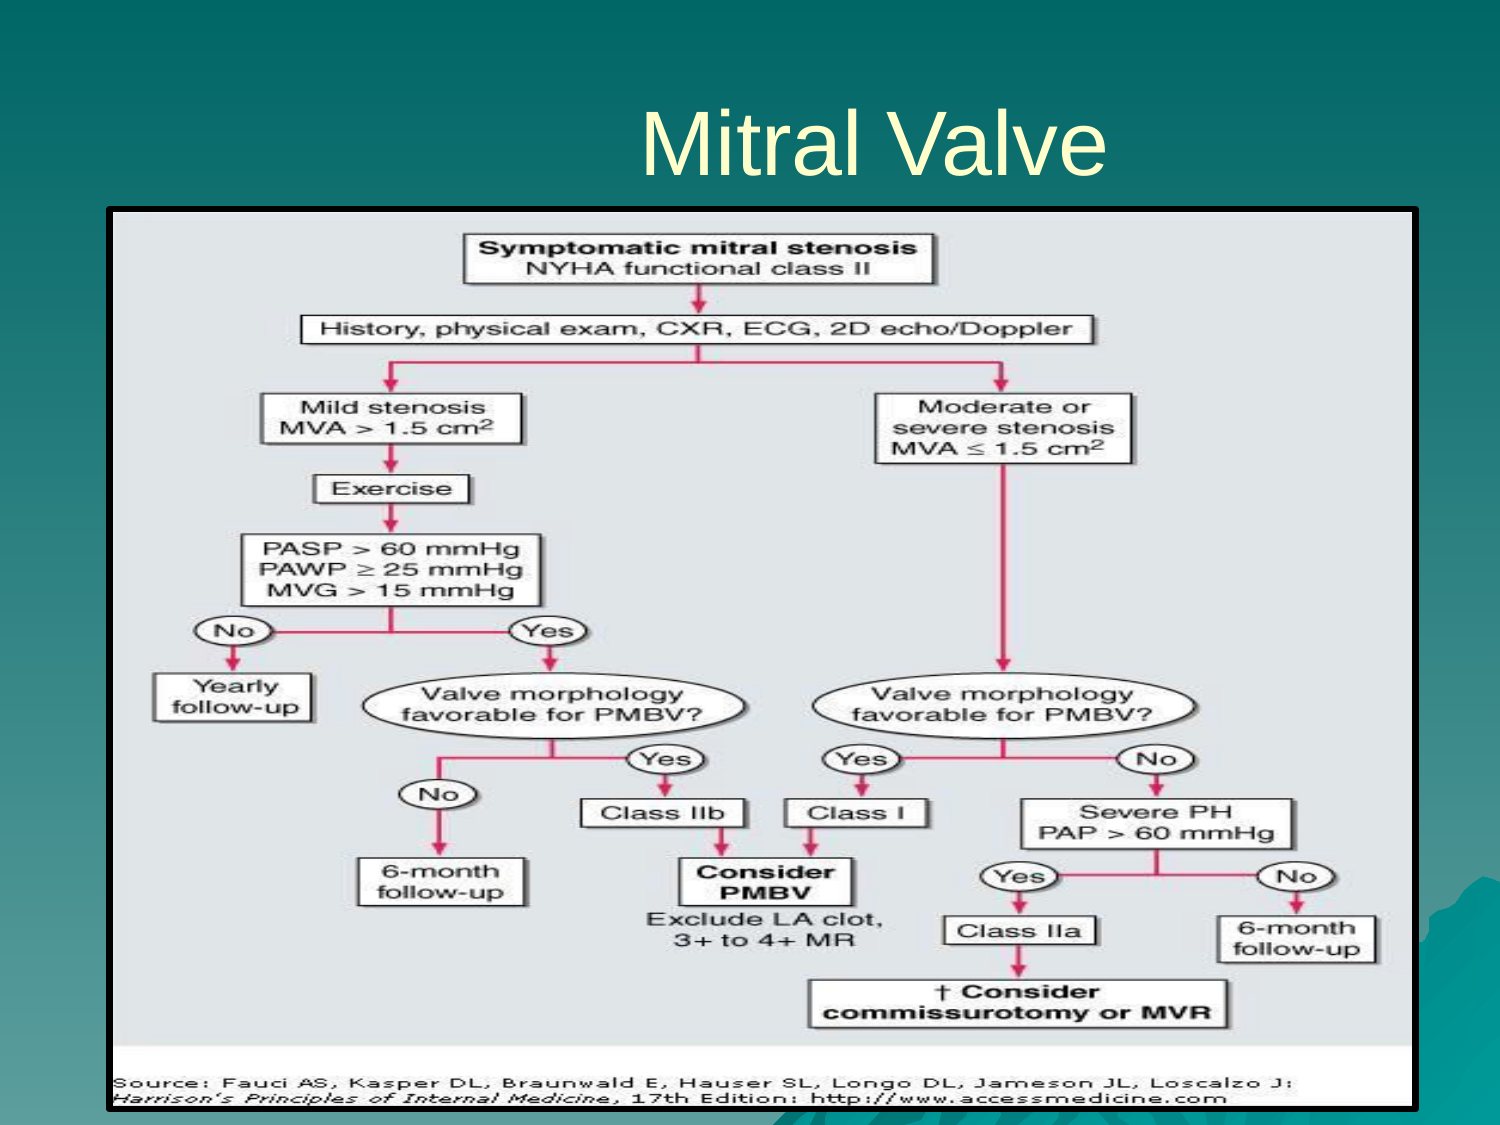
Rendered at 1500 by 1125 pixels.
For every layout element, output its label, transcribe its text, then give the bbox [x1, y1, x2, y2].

title Mitral Valve [123, 45, 1165, 209]
text_box [109, 209, 1416, 1110]
